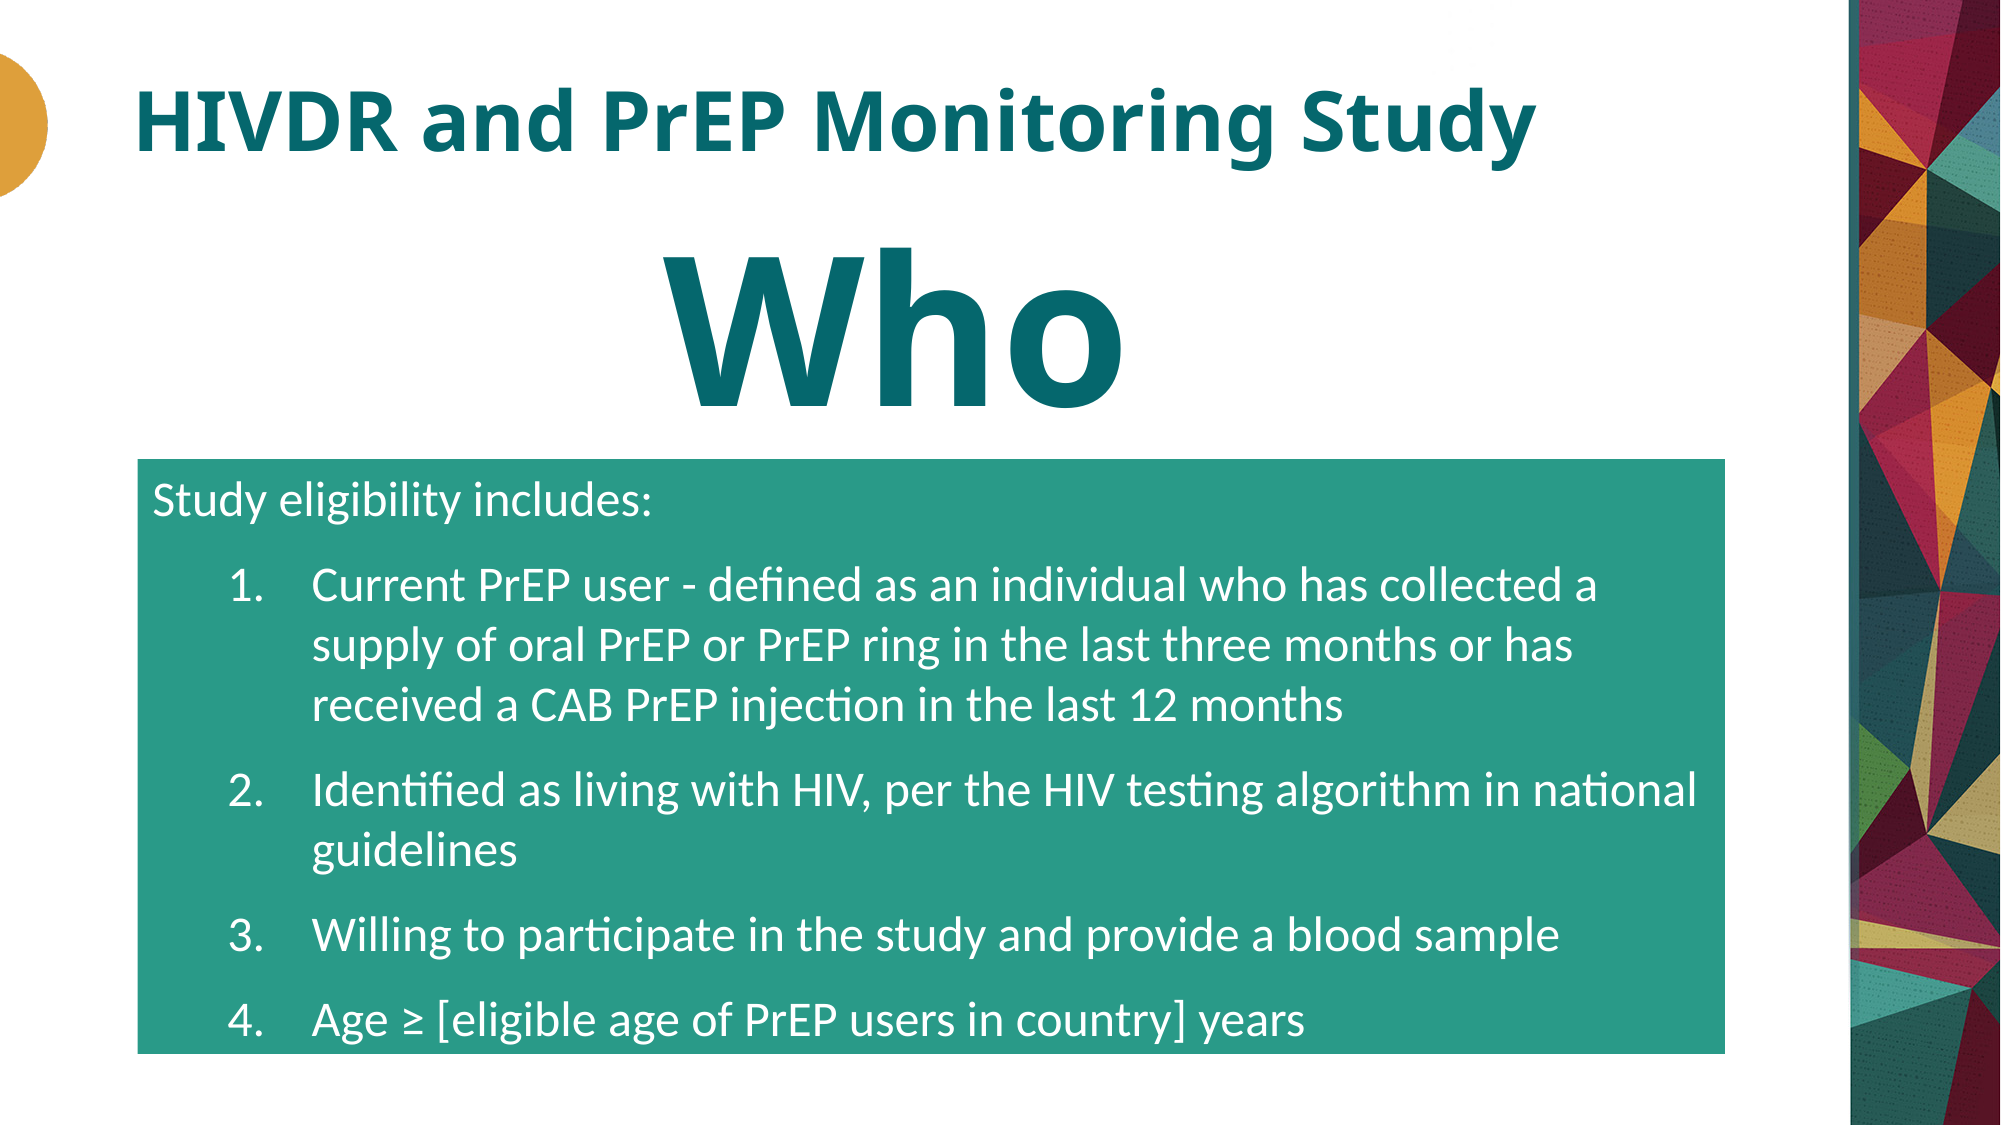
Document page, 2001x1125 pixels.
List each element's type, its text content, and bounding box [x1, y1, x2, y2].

text_box Study eligibility includes: Current PrEP user - defined as an individual who has collected a supply of oral PrEP or PrEP ring in the last three months or has received a CAB PrEP injection in the last 12 months Identified as living with HIV, per the HIV testing algorithm in national guidelines Willing to participate in the study and provide a blood sample Age ≥ [eligible age of PrEP users in country] years [137, 459, 1725, 1054]
text_box Who [648, 190, 1146, 456]
title HIVDR and PrEP Monitoring Study [0, 31, 1725, 219]
picture [0, 0, 2001, 1125]
